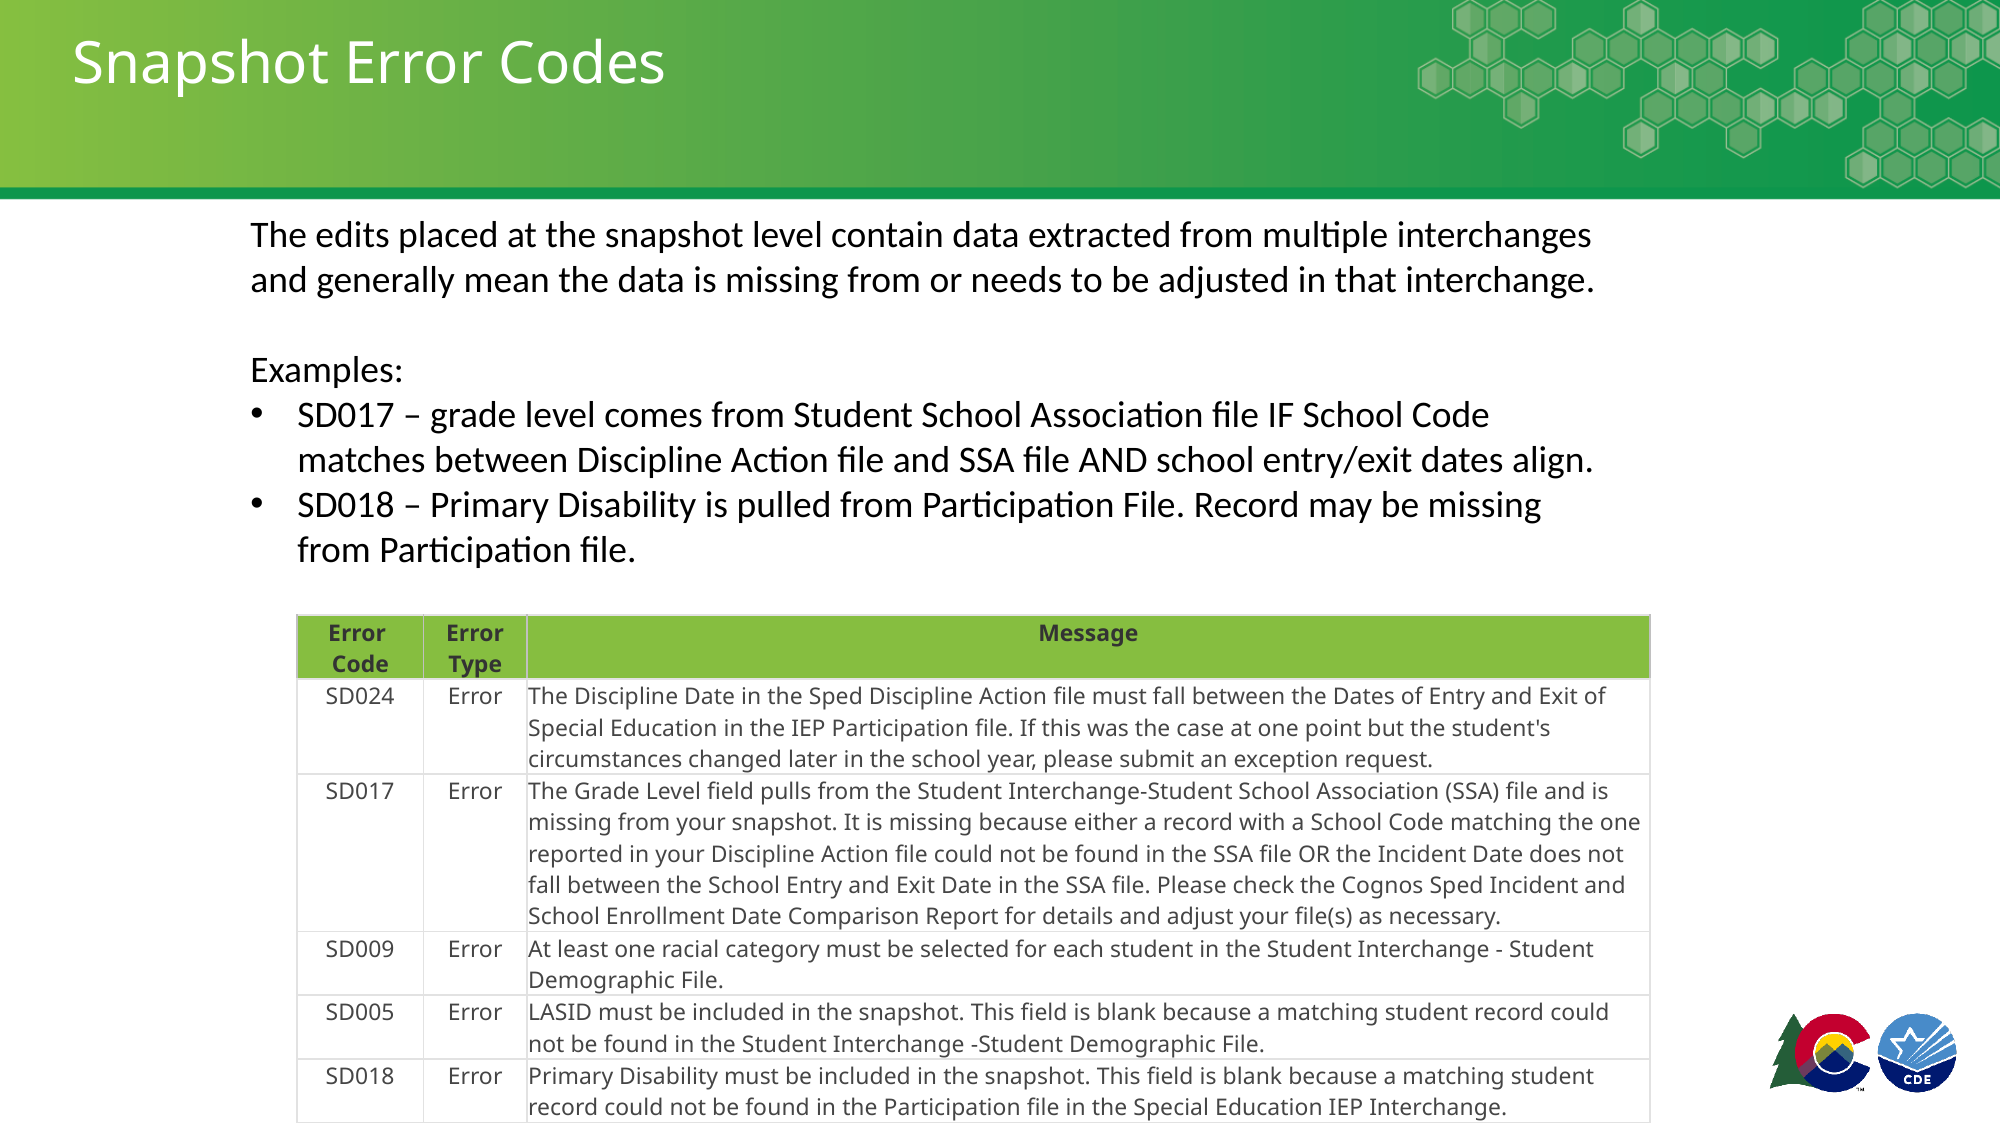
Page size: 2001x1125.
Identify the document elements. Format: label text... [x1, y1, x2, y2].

table_header Error Type [424, 616, 526, 678]
table_cell Primary Disability must be included in the snapshot. This field is blank because a matching student record could not be found in the Participation file in the Special Education IEP Interchange. [528, 1060, 1649, 1122]
table_cell SD018 [298, 1060, 423, 1122]
table_cell The Grade Level field pulls from the Student Interchange-Student School Association (SSA) file and is missing from your snapshot. It is missing because either a record with a School Code matching the one reported in your Discipline Action file could not be found in the SSA file OR the Incident Date does not fall between the School Entry and Exit Date in the SSA file. Please check the Cognos Sped Incident and School Enrollment Date Comparison Report for details and adjust your file(s) as necessary. [528, 775, 1649, 931]
table_cell SD009 [298, 932, 423, 994]
table_header Message [528, 616, 1649, 678]
table_cell Error [424, 680, 526, 773]
table_cell The Discipline Date in the Sped Discipline Action file must fall between the Dates of Entry and Exit of Special Education in the IEP Participation file. If this was the case at one point but the student's circumstances changed later in the school year, please submit an exception request. [528, 680, 1649, 773]
table_cell LASID must be included in the snapshot. This field is blank because a matching student record could not be found in the Student Interchange -Student Demographic File. [528, 996, 1649, 1058]
table_cell SD017 [298, 775, 423, 931]
table_cell Error [424, 1060, 526, 1122]
picture [1768, 1012, 1957, 1093]
table_cell Error [424, 996, 526, 1058]
table_cell Error [424, 932, 526, 994]
table_cell Error [424, 775, 526, 931]
table_header Error Code [298, 616, 423, 678]
table_cell At least one racial category must be selected for each student in the Student Interchange - Student Demographic File. [528, 932, 1649, 994]
table_cell SD005 [298, 996, 423, 1058]
picture [0, 0, 2000, 200]
title Snapshot Error Codes [72, 33, 1396, 182]
text_box The edits placed at the snapshot level contain data extracted from multiple interchanges and generally mean the data is missing from or needs to be adjusted in that interchange. Examples: SD017 – grade level comes from Student School Association file IF School Code matches between Discipline Action file and SSA file AND school entry/exit dates align. SD018 – Primary Disability is pulled from Participation File. Record may be missing from Participation file. [235, 202, 1621, 578]
table_cell SD024 [298, 680, 423, 773]
